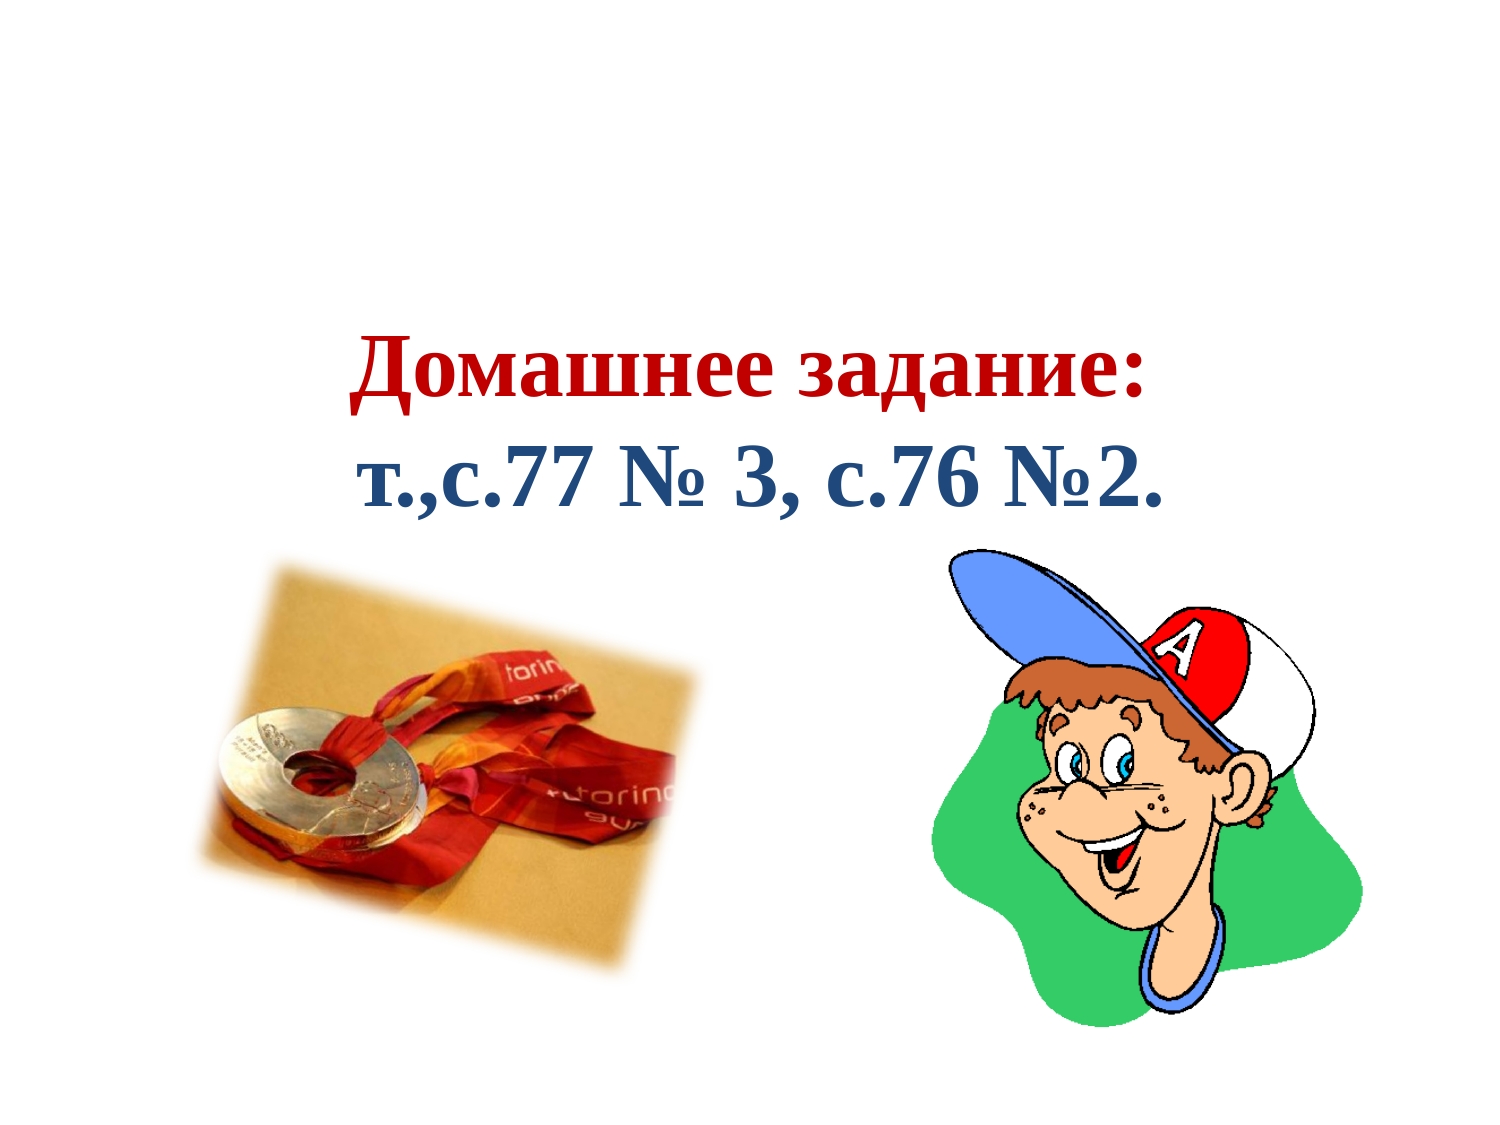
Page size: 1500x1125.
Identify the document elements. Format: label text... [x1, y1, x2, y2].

picture [902, 533, 1372, 1033]
picture [211, 569, 687, 954]
title Домашнее задание: т.,с.77 № 3, с.76 №2. [112, 349, 1388, 591]
